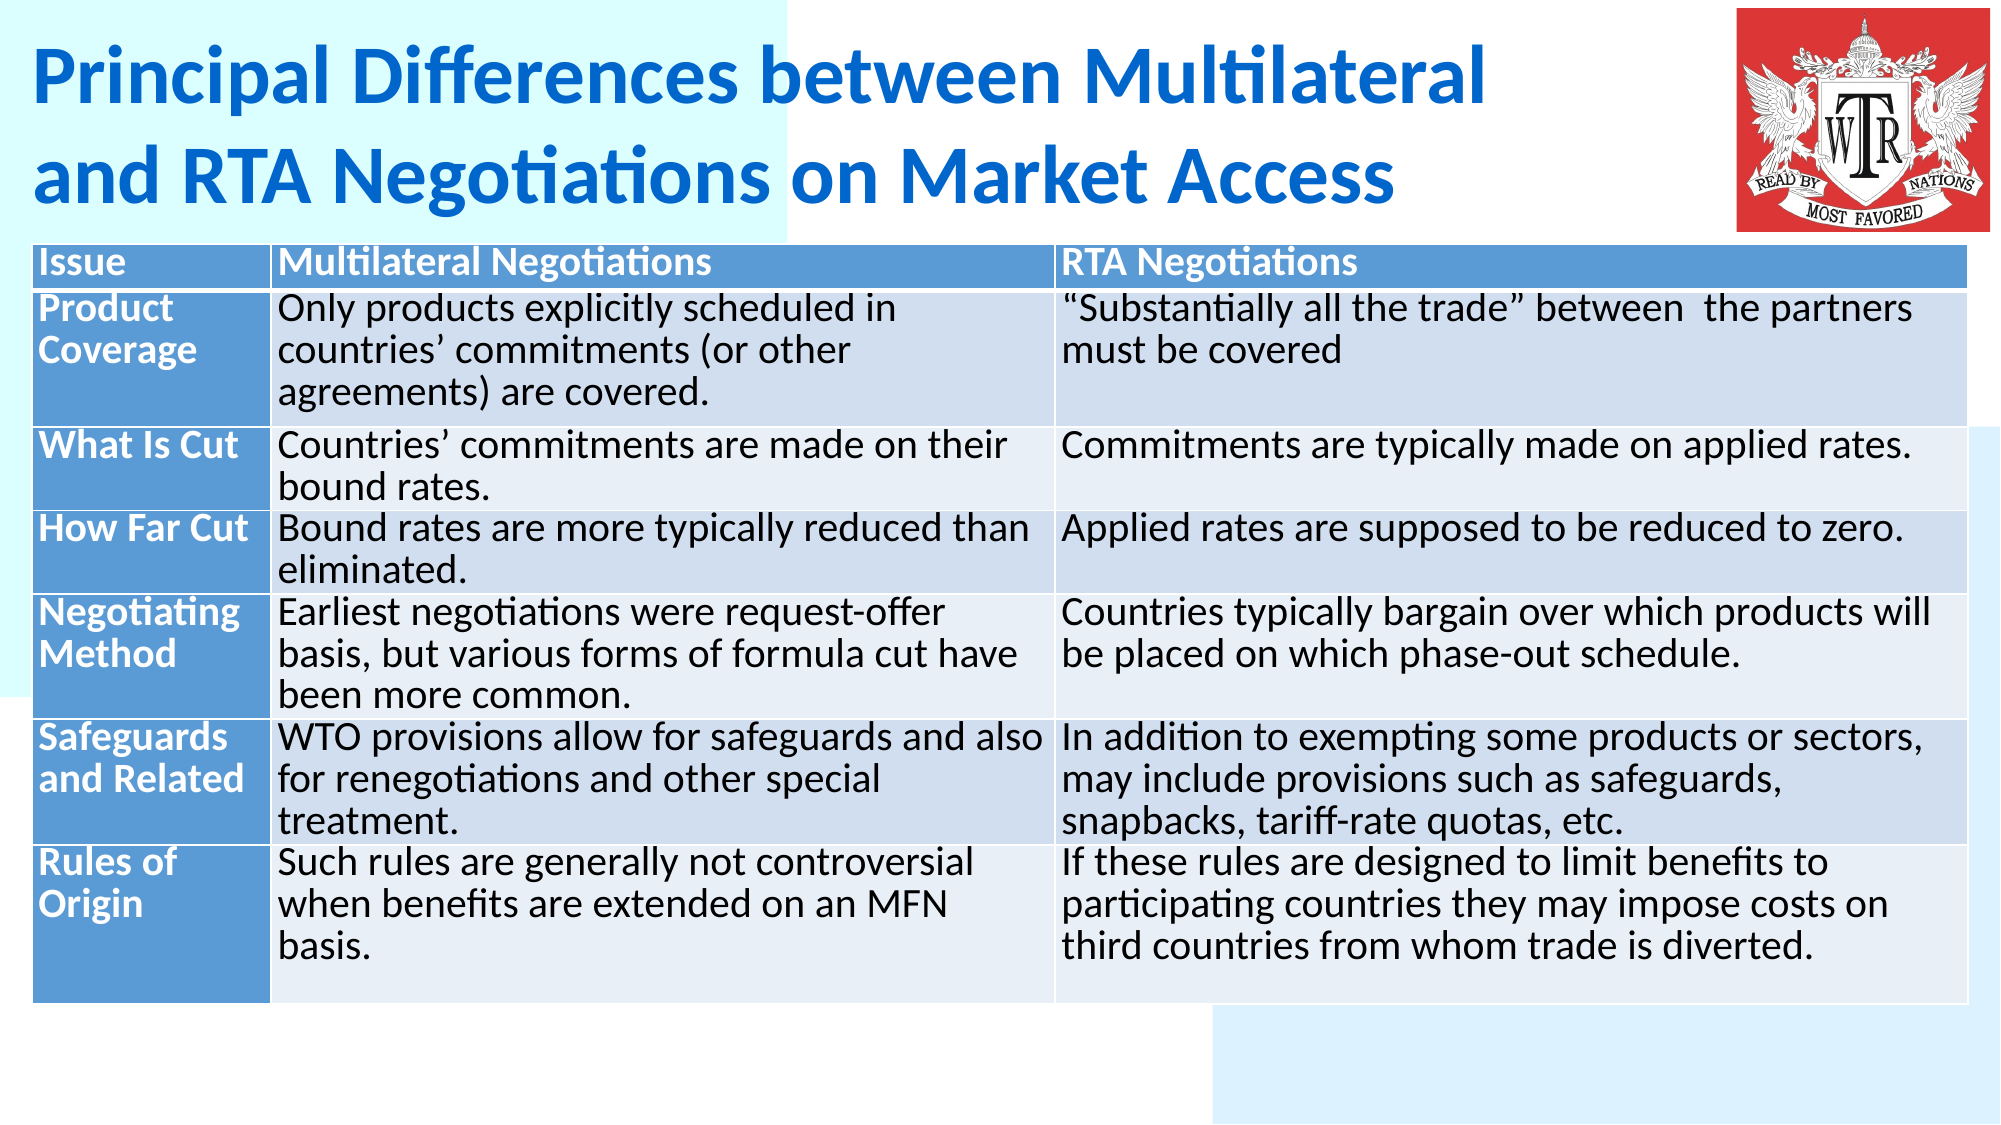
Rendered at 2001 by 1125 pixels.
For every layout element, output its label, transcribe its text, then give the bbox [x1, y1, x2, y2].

table_cell Rules of Origin [33, 846, 270, 1003]
table_cell In addition to exempting some products or sectors, may include provisions such as safeguards, snapbacks, tariff-rate quotas, etc. [1056, 720, 1967, 844]
table_cell Earliest negotiations were request-offer basis, but various forms of formula cut have been more common. [272, 595, 1054, 718]
table_cell Product Coverage [33, 293, 270, 426]
table_cell “Substantially all the trade” between the partners must be covered [1056, 293, 1967, 426]
table_header RTA Negotiations [1056, 245, 1967, 288]
table_cell Safeguards and Related [33, 720, 270, 844]
table_cell What Is Cut [33, 428, 270, 510]
table_cell Only products explicitly scheduled in countries’ commitments (or other agreements) are covered. [272, 293, 1054, 426]
table_header Multilateral Negotiations [272, 245, 1054, 288]
table_cell How Far Cut [33, 511, 270, 593]
text_box Principal Differences between Multilateral and RTA Negotiations on Market Access [32, 12, 1736, 226]
table_cell Such rules are generally not controversial when benefits are extended on an MFN basis. [272, 846, 1054, 1003]
text_box [1211, 426, 2000, 1125]
table_cell Bound rates are more typically reduced than eliminated. [272, 511, 1054, 593]
table_cell WTO provisions allow for safeguards and also for renegotiations and other special treatment. [272, 720, 1054, 844]
table_header Issue [33, 245, 270, 288]
picture [1736, 7, 1991, 232]
table_cell Commitments are typically made on applied rates. [1056, 428, 1967, 510]
table_cell Countries’ commitments are made on their bound rates. [272, 428, 1054, 510]
text_box [0, 0, 788, 698]
table_cell Negotiating Method [33, 595, 270, 718]
text_box Principal Differences between Multilateral and RTA Negotiations on Market Access [1991, 12, 2000, 226]
table_cell Applied rates are supposed to be reduced to zero. [1056, 511, 1967, 593]
table_cell If these rules are designed to limit benefits to participating countries they may impose costs on third countries from whom trade is diverted. [1056, 846, 1967, 1003]
table_cell Countries typically bargain over which products will be placed on which phase-out schedule. [1056, 595, 1967, 718]
